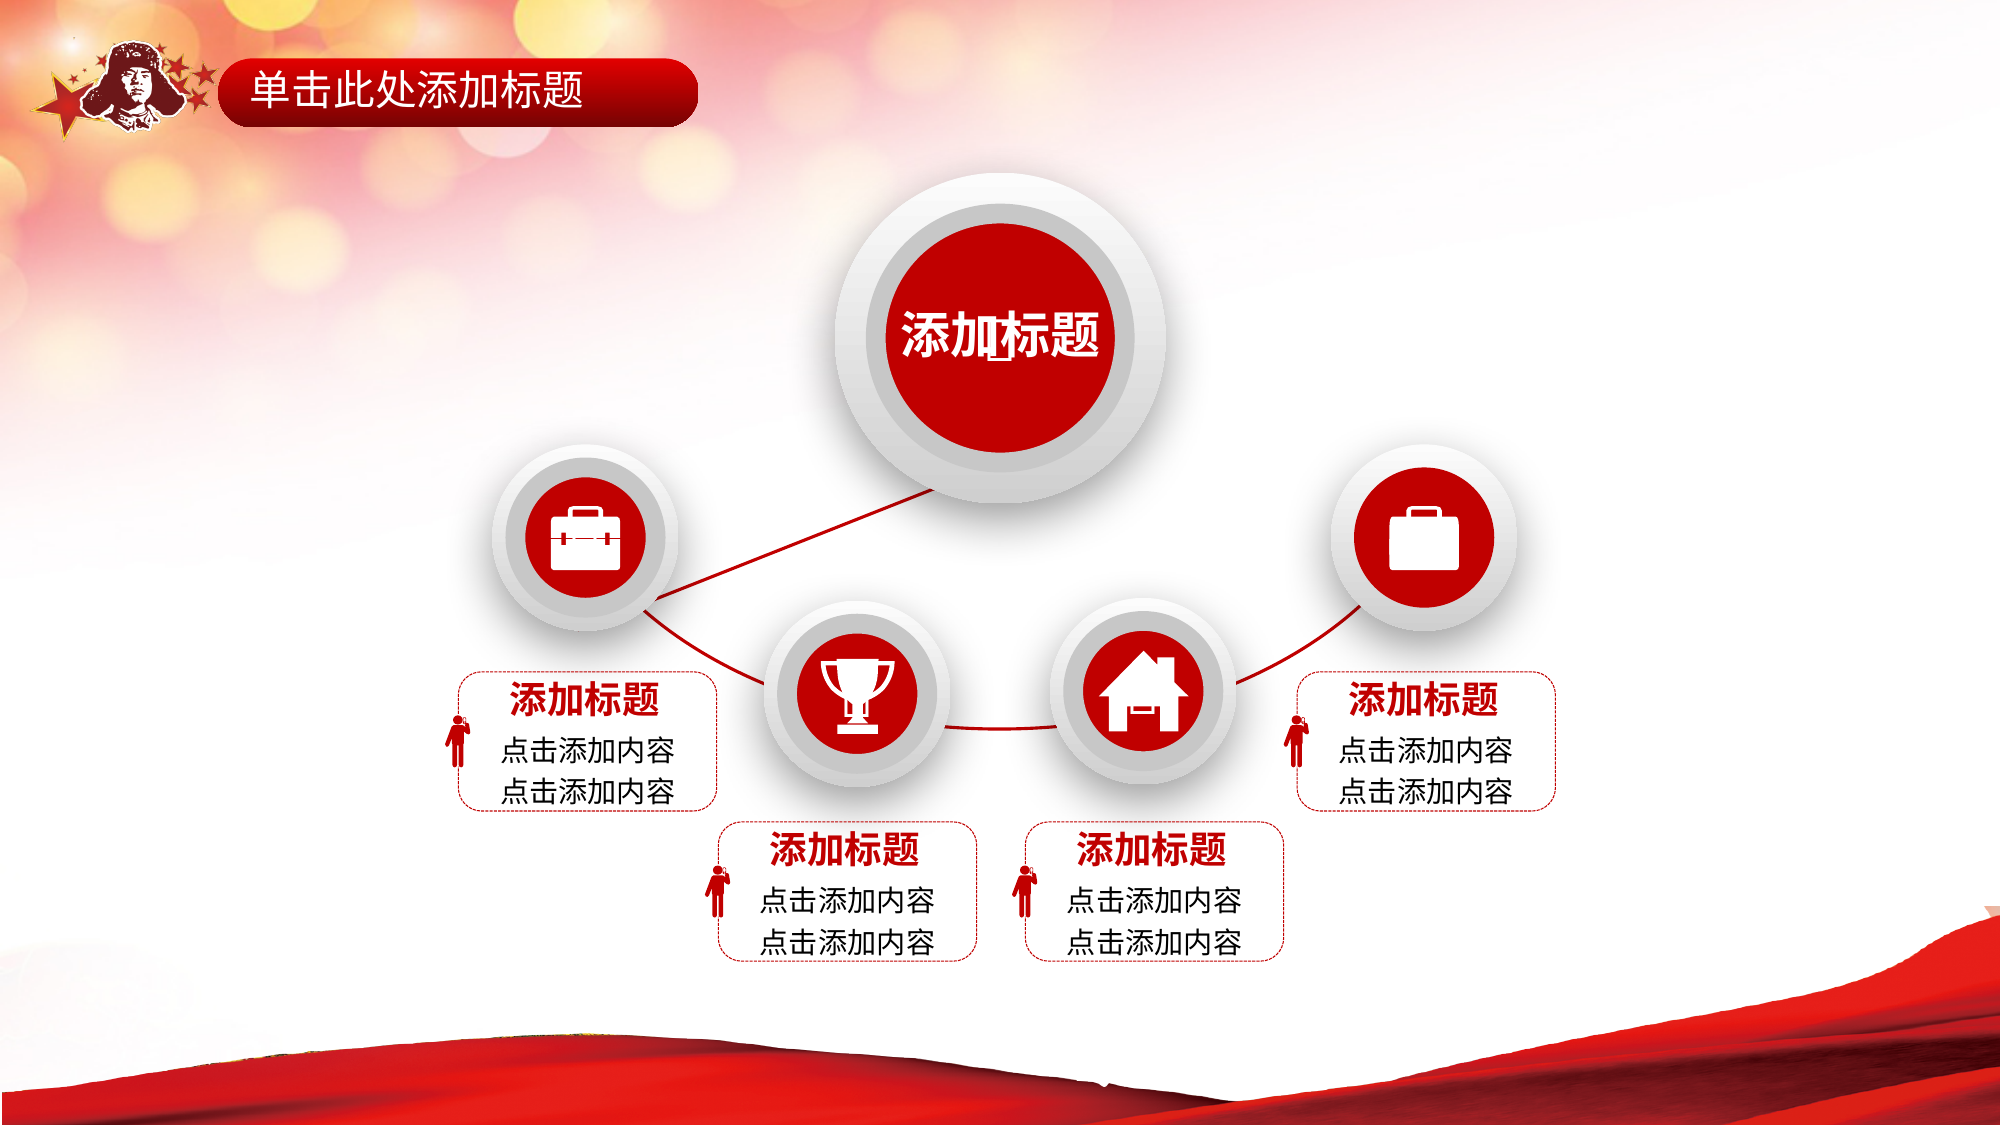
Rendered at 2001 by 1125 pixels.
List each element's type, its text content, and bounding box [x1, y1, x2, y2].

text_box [1283, 668, 1556, 818]
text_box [445, 668, 717, 814]
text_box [820, 658, 895, 734]
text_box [550, 506, 621, 571]
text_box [1330, 444, 1518, 631]
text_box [834, 172, 1166, 504]
text_box [229, 57, 700, 129]
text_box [1011, 818, 1284, 965]
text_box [1389, 506, 1459, 571]
picture [0, 0, 2001, 1125]
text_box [763, 600, 951, 787]
text_box 单击此处添加标题 [238, 58, 658, 120]
text_box [677, 530, 1327, 731]
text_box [492, 444, 679, 631]
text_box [1050, 597, 1237, 785]
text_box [704, 818, 977, 965]
